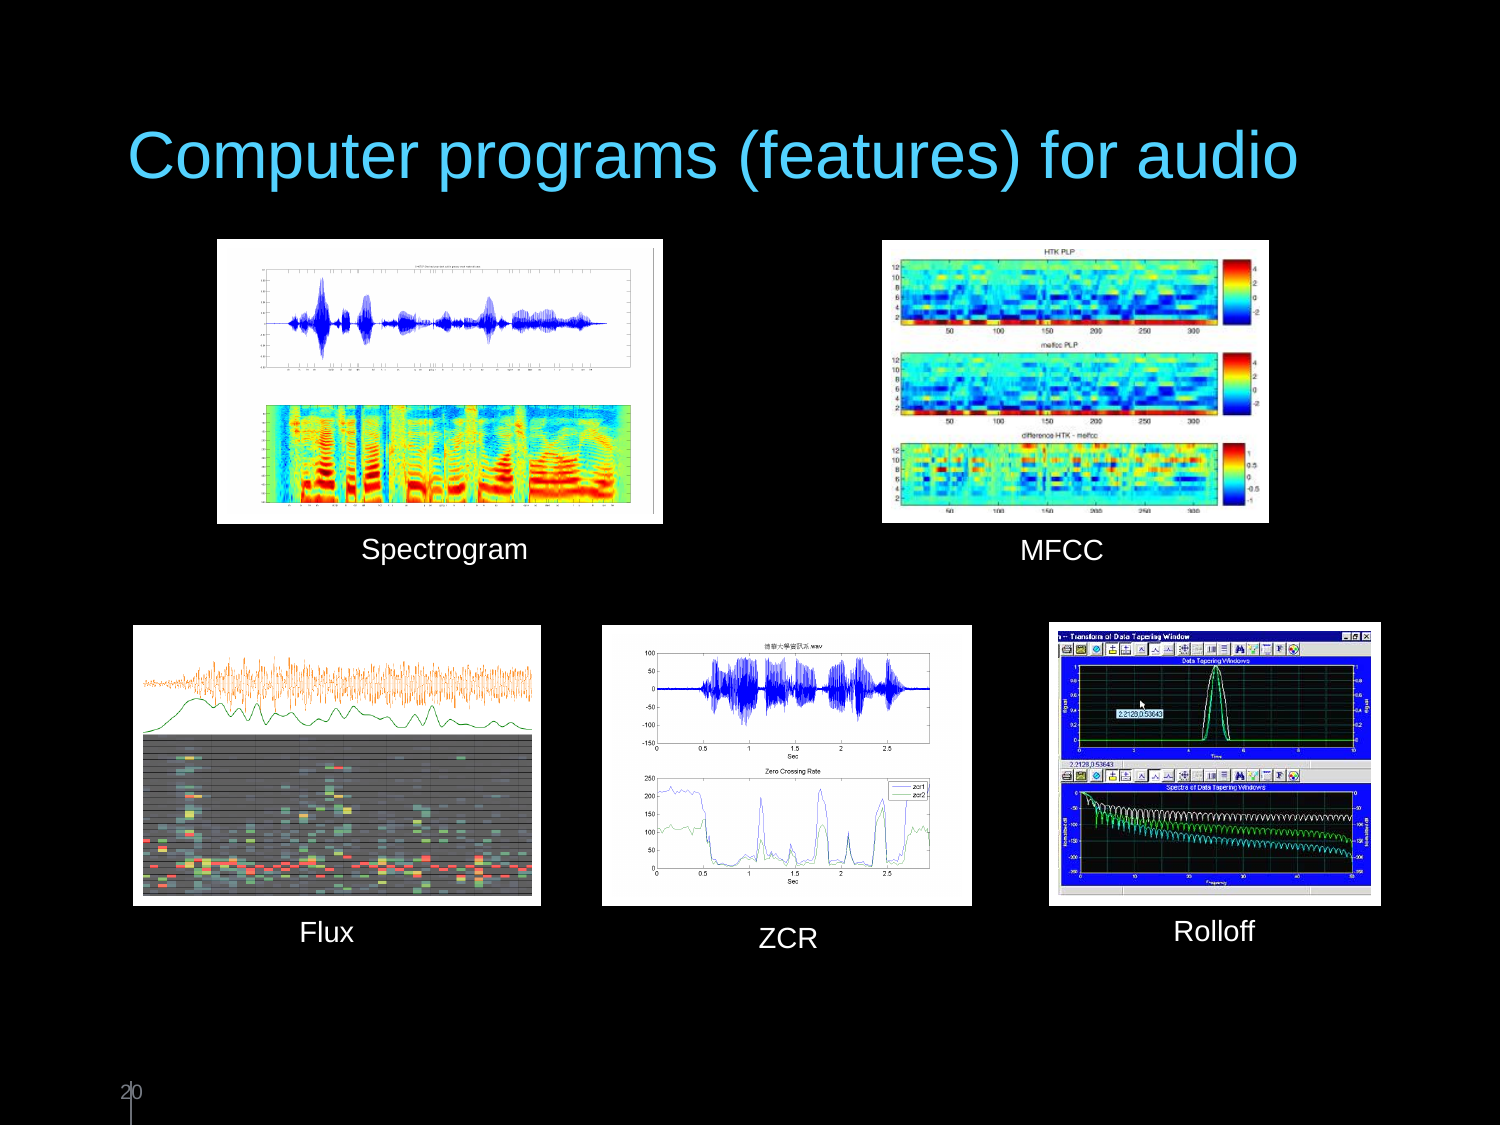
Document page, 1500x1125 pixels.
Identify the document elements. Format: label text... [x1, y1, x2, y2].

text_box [142, 633, 533, 957]
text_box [1057, 630, 1372, 954]
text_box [890, 248, 1261, 575]
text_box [226, 248, 655, 574]
title Computer programs (features) for audio [112, 112, 1434, 200]
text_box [611, 633, 963, 963]
